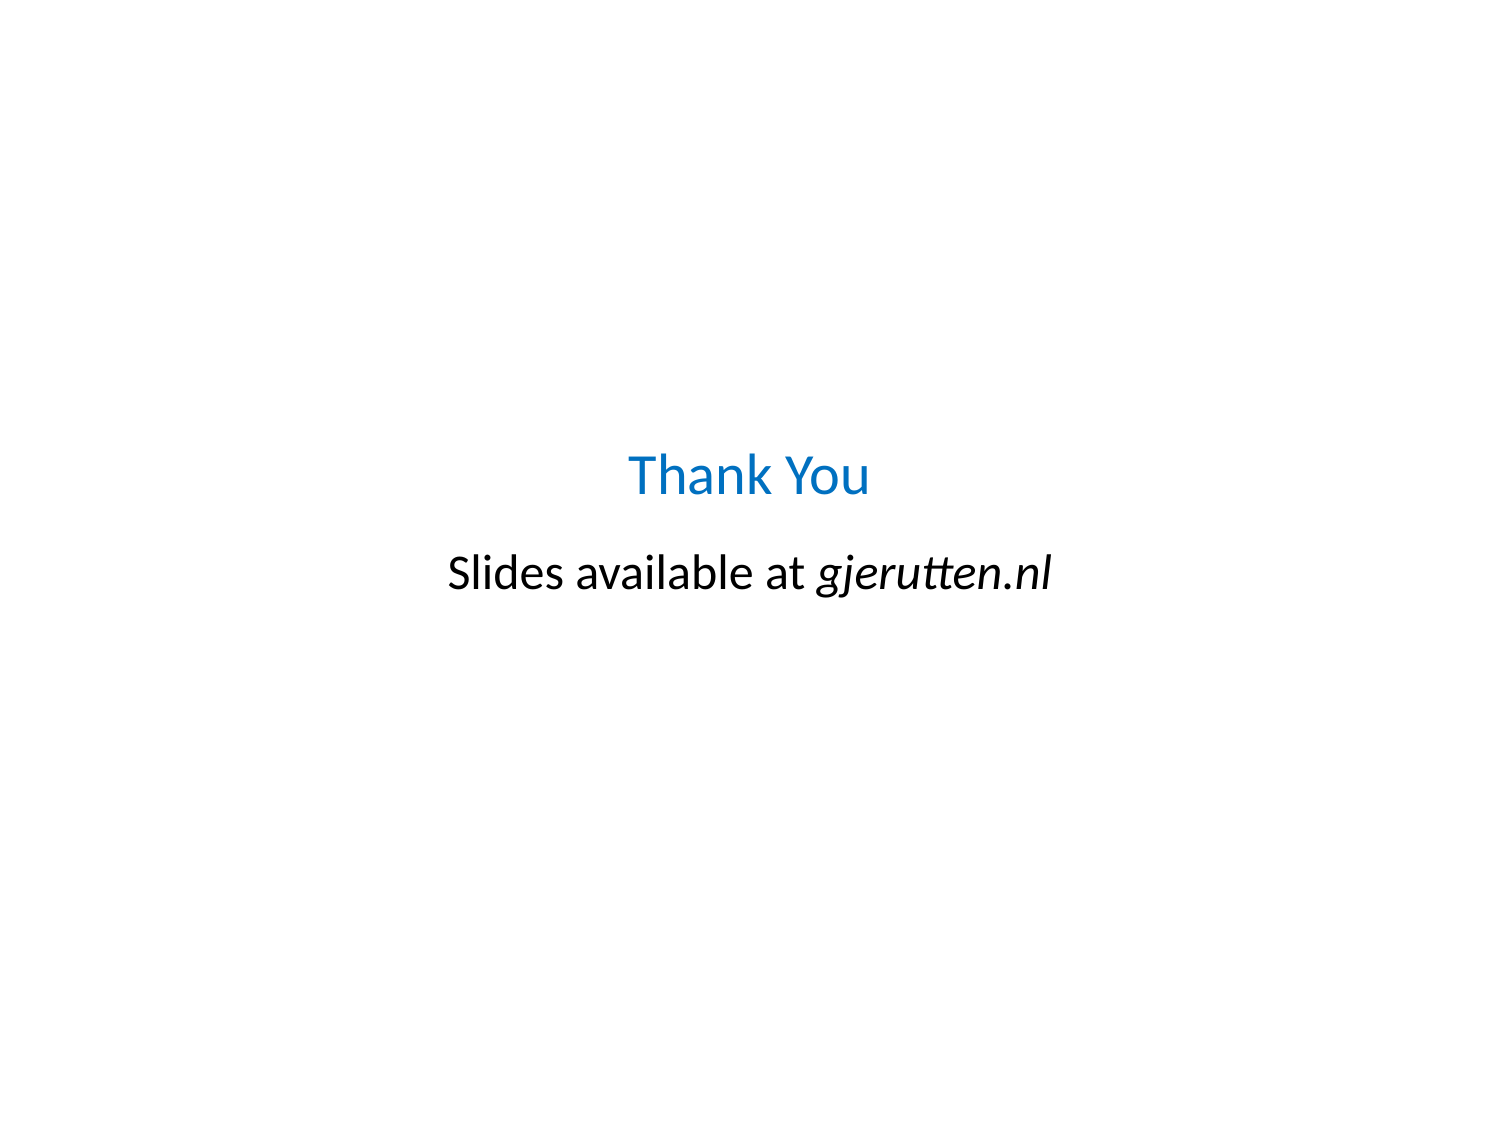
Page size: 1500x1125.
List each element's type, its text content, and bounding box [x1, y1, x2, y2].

text_box Thank You Slides available at gjerutten.nl [224, 428, 1275, 716]
